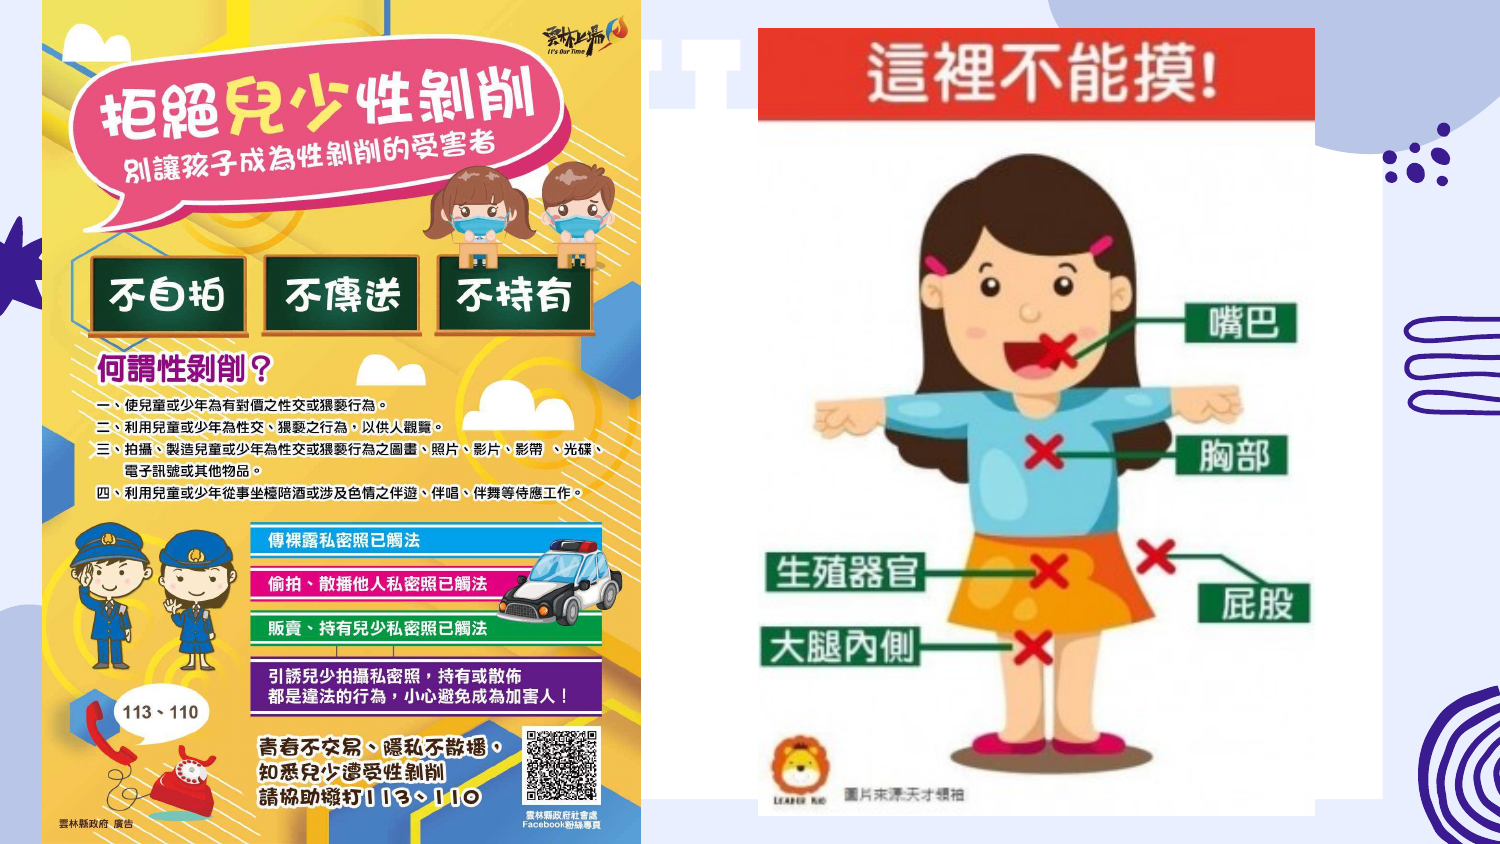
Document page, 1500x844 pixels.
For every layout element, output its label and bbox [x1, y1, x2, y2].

picture [758, 28, 1315, 816]
picture [41, 0, 641, 844]
